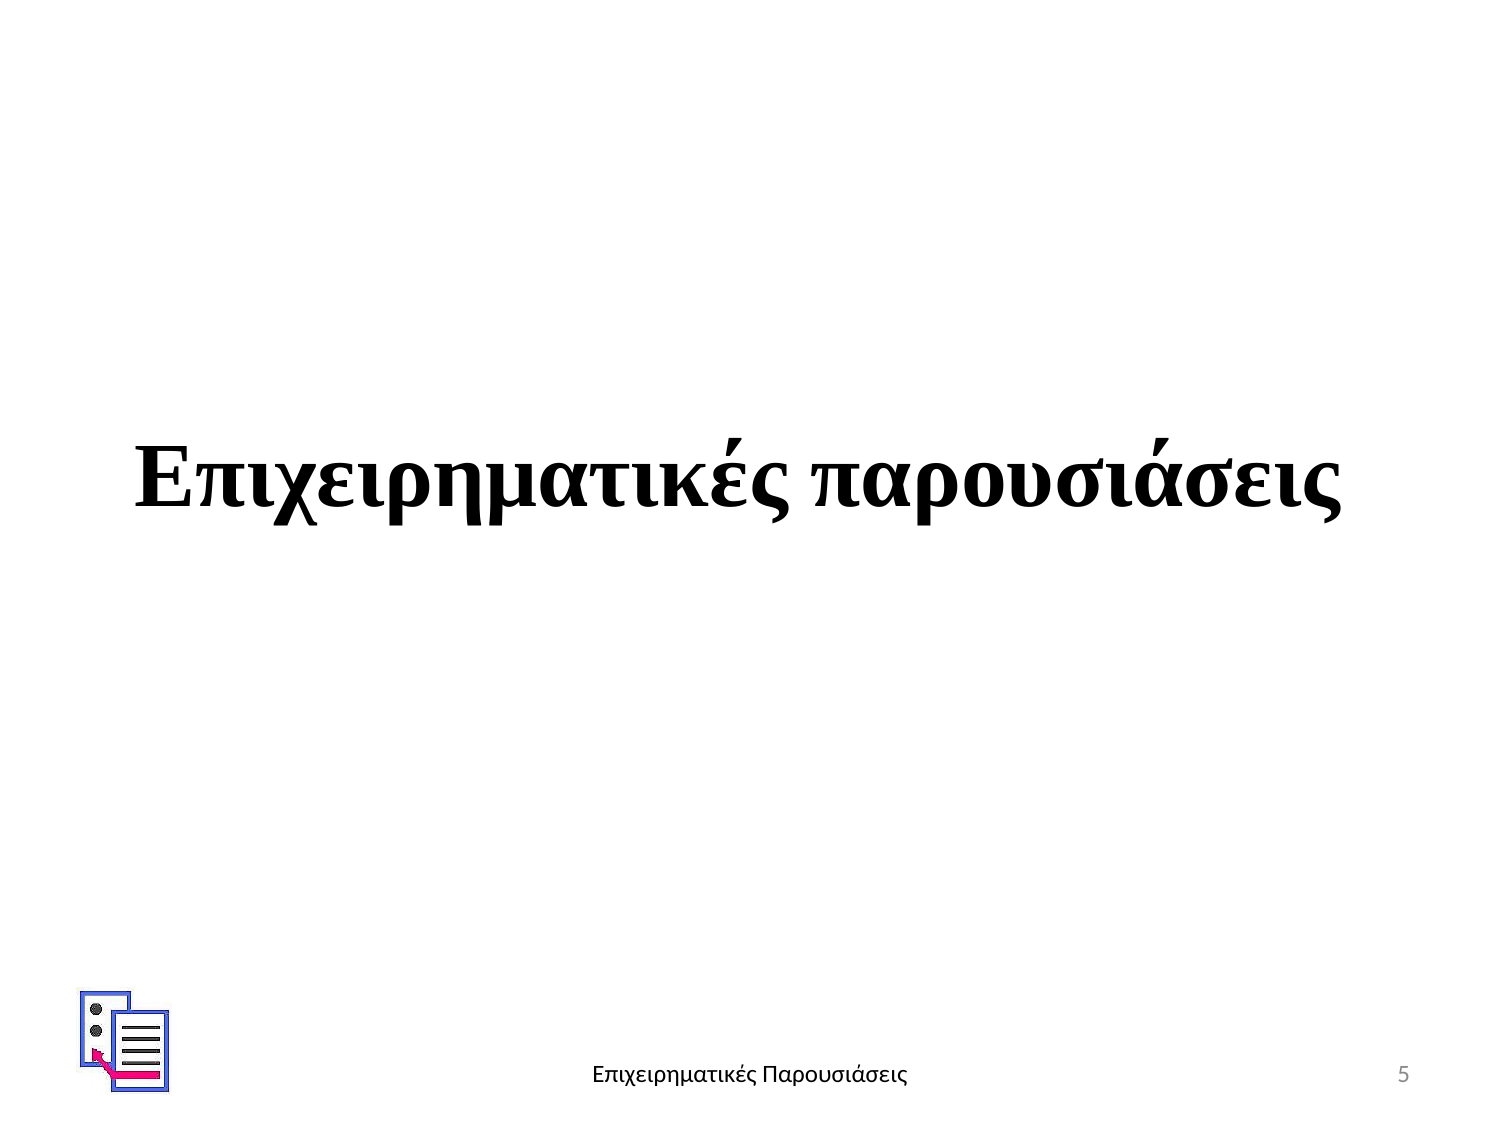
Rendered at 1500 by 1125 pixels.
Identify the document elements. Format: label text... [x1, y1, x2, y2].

title Επιχειρηματικές παρουσιάσεις [112, 349, 1388, 591]
footer Επιχειρηματικές Παρουσιάσεις [512, 1042, 988, 1103]
picture [76, 987, 172, 1095]
slide_number 5 [1074, 1042, 1425, 1103]
